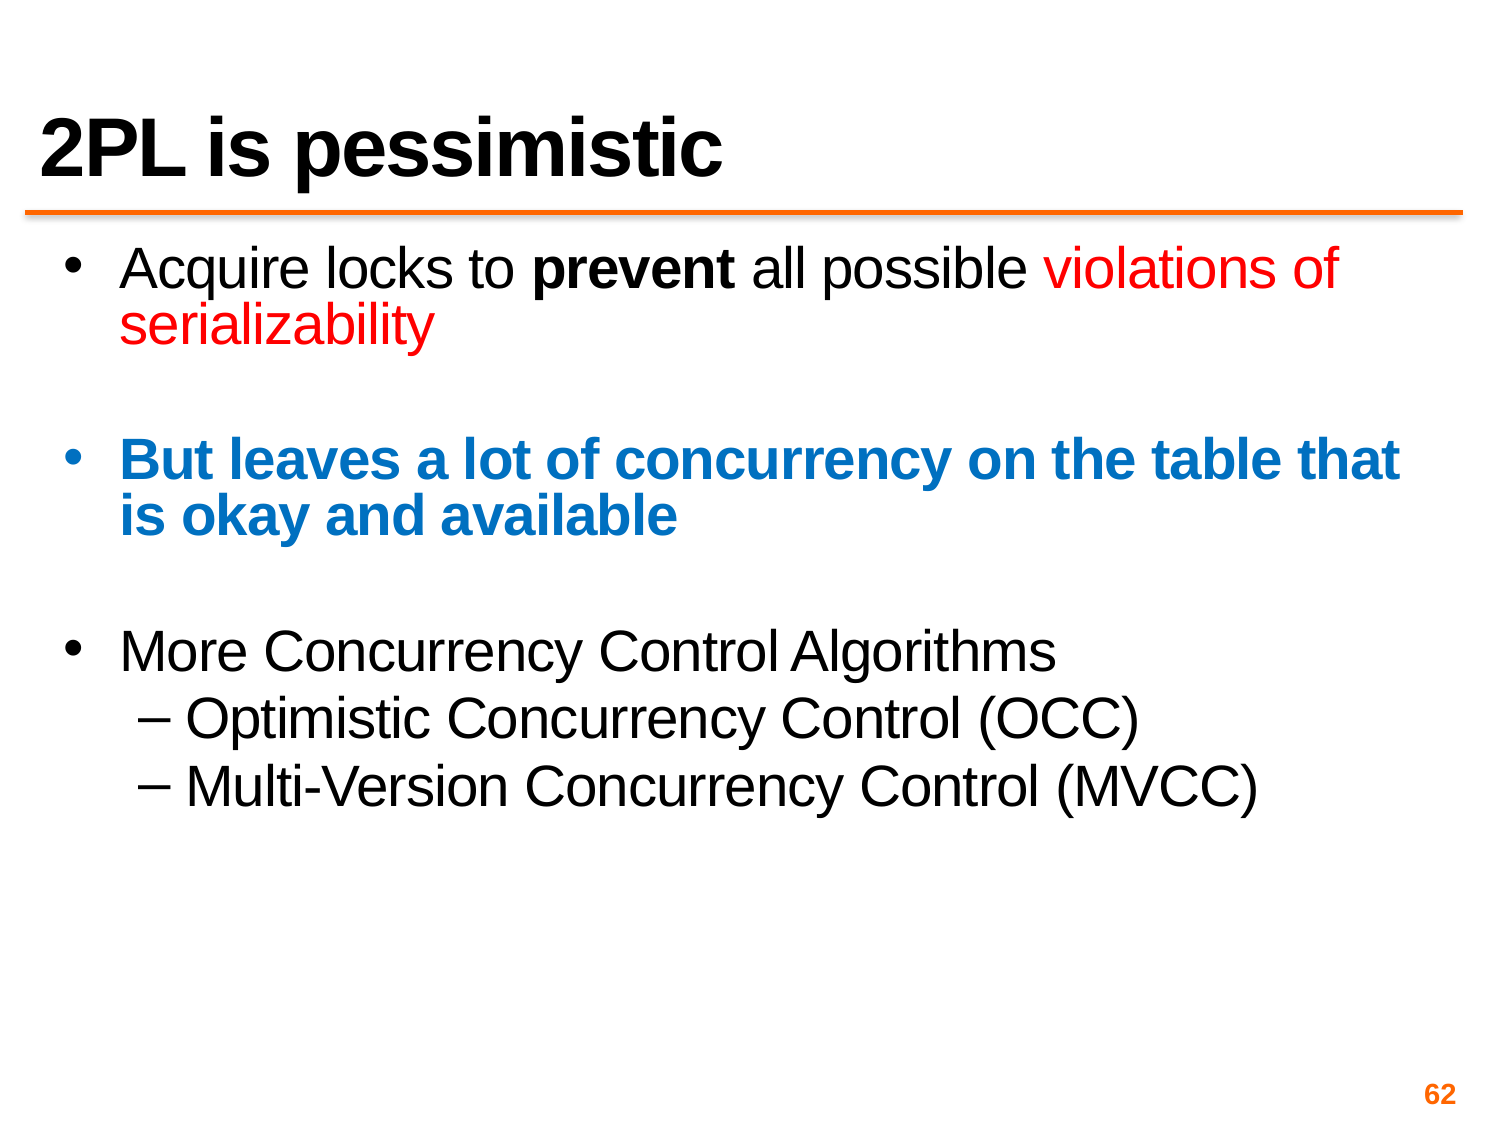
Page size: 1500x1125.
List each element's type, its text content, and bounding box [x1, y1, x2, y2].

title 2PL is pessimistic [24, 24, 1463, 201]
list Acquire locks to prevent all possible violations of serializability But leaves a lot of concurrency on the table that is okay and available More Concurrency Control Algorithms Optimistic Concurrency Control (OCC) Multi-Version Concurrency Control (MVCC) [57, 237, 1463, 1111]
slide_number 62 [1112, 1074, 1463, 1110]
